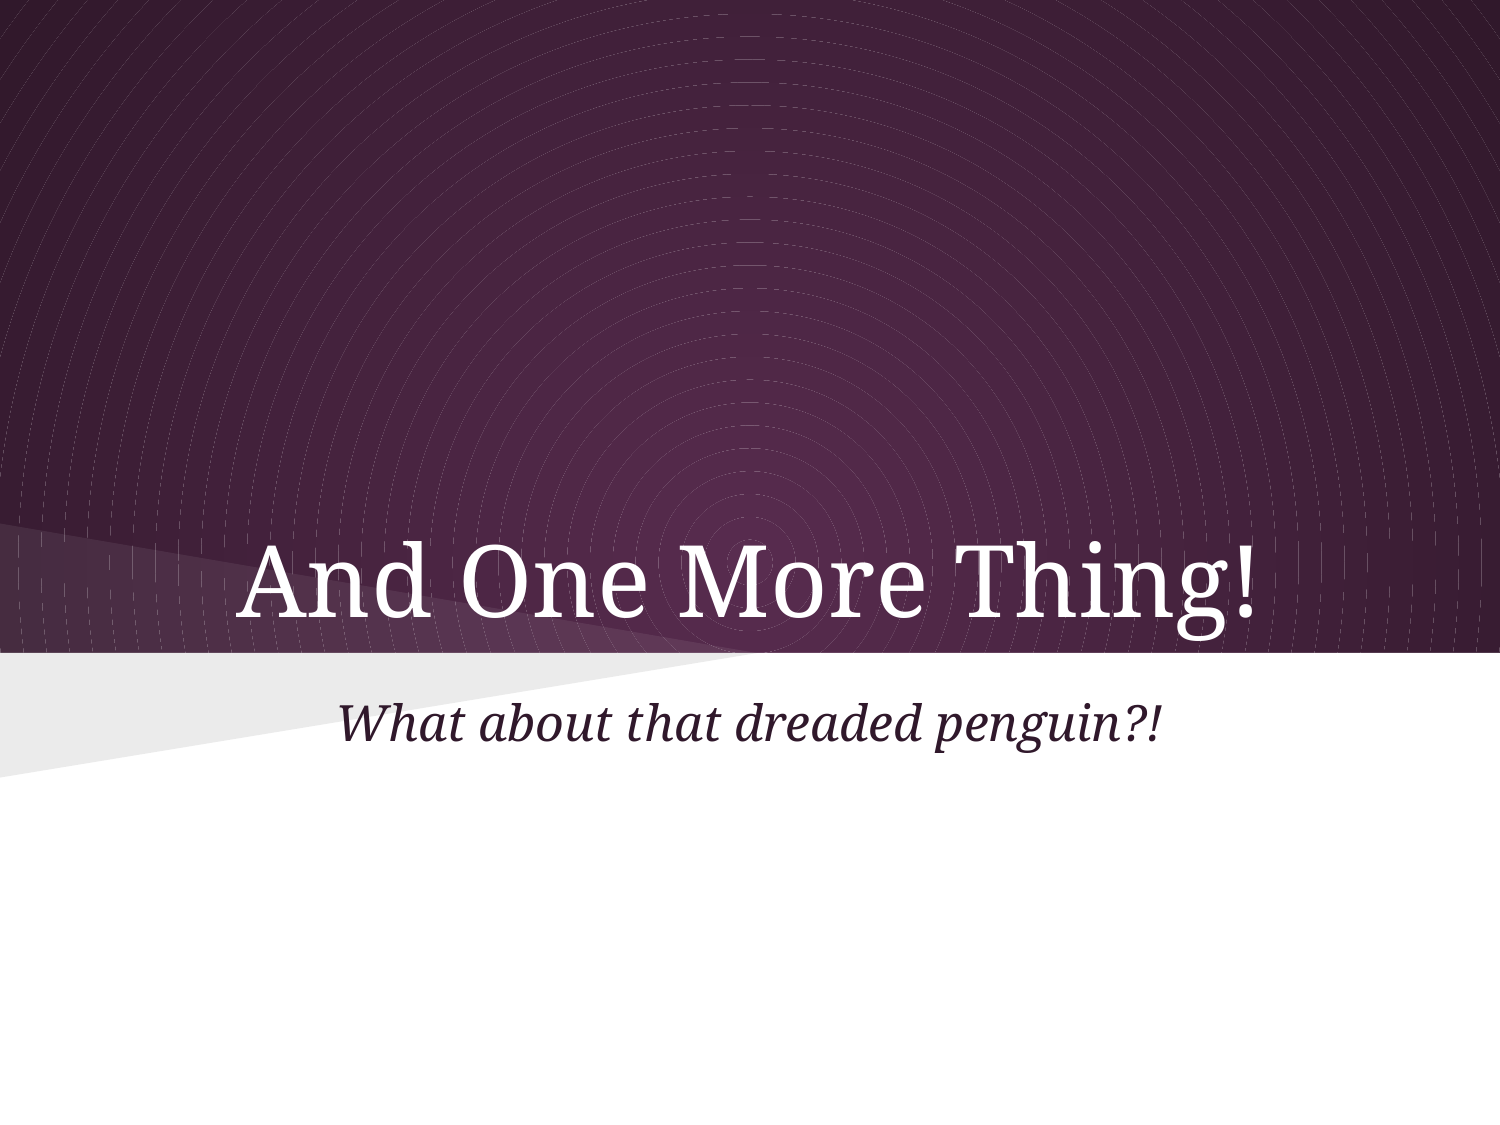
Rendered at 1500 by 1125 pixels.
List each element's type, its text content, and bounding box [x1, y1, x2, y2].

subtitle What about that dreaded penguin?! [112, 676, 1388, 823]
title And One More Thing! [112, 382, 1388, 653]
